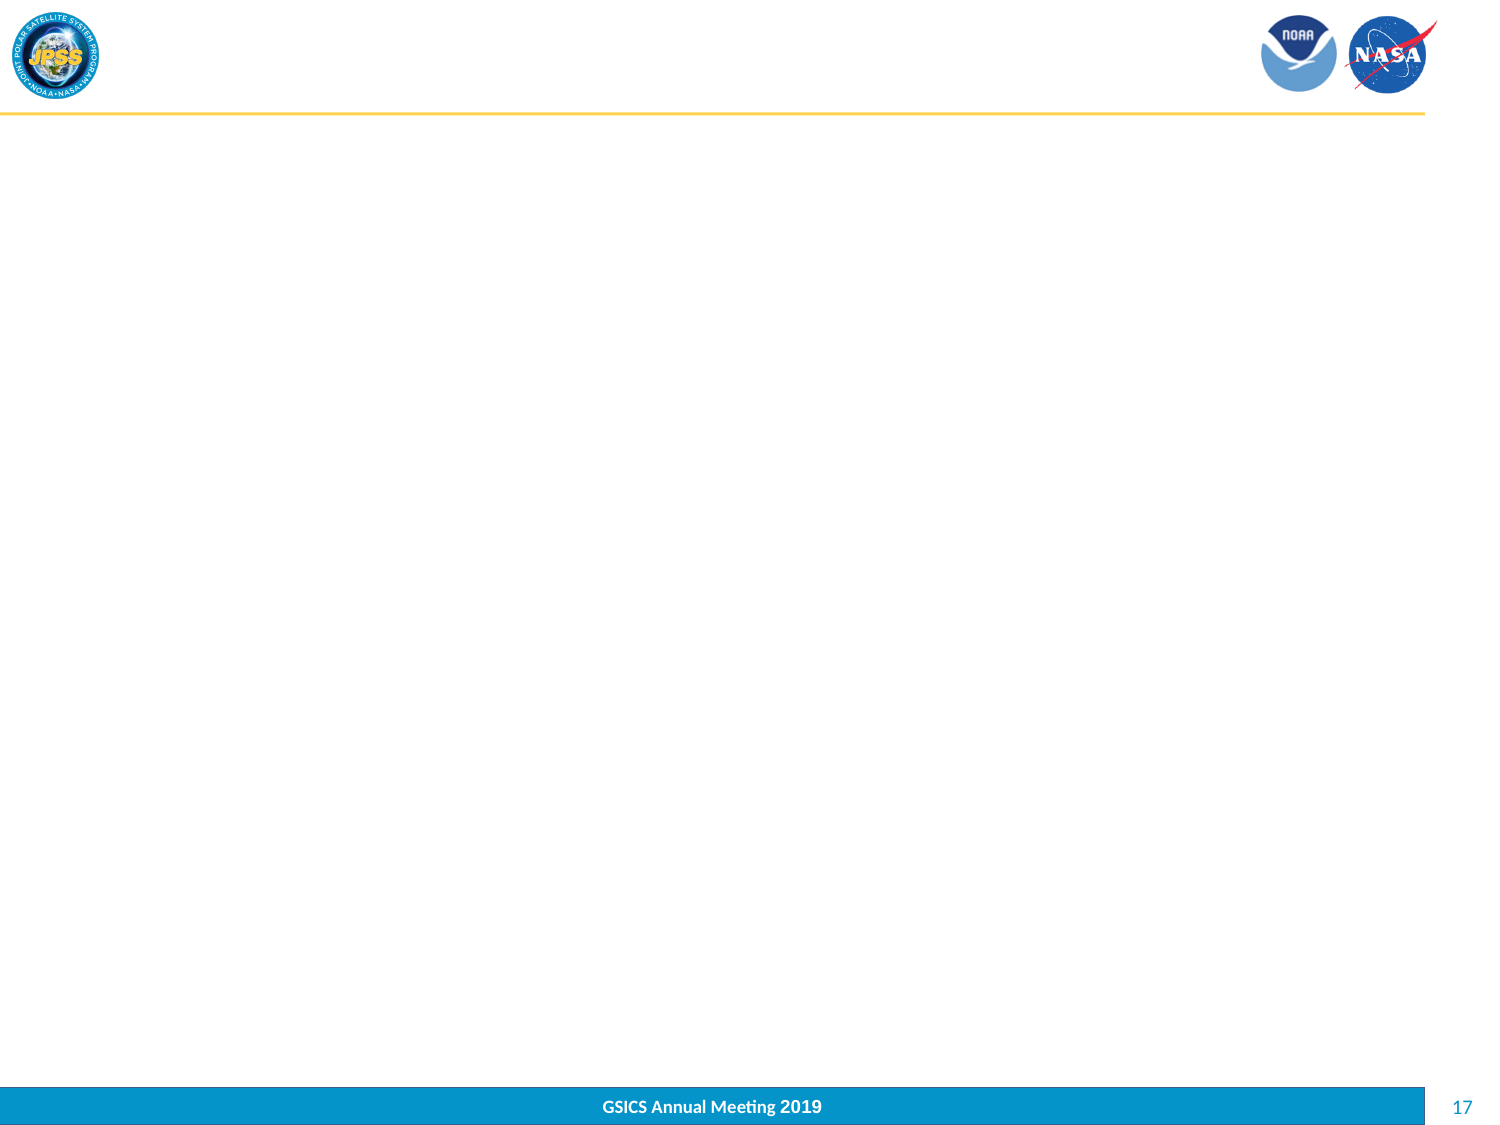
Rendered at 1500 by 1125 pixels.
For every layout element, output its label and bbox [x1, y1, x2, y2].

picture [1261, 15, 1337, 92]
picture [12, 65, 45, 99]
picture [66, 66, 99, 99]
picture [65, 12, 99, 45]
picture [23, 23, 88, 89]
picture [1343, 15, 1438, 94]
picture [12, 12, 46, 46]
